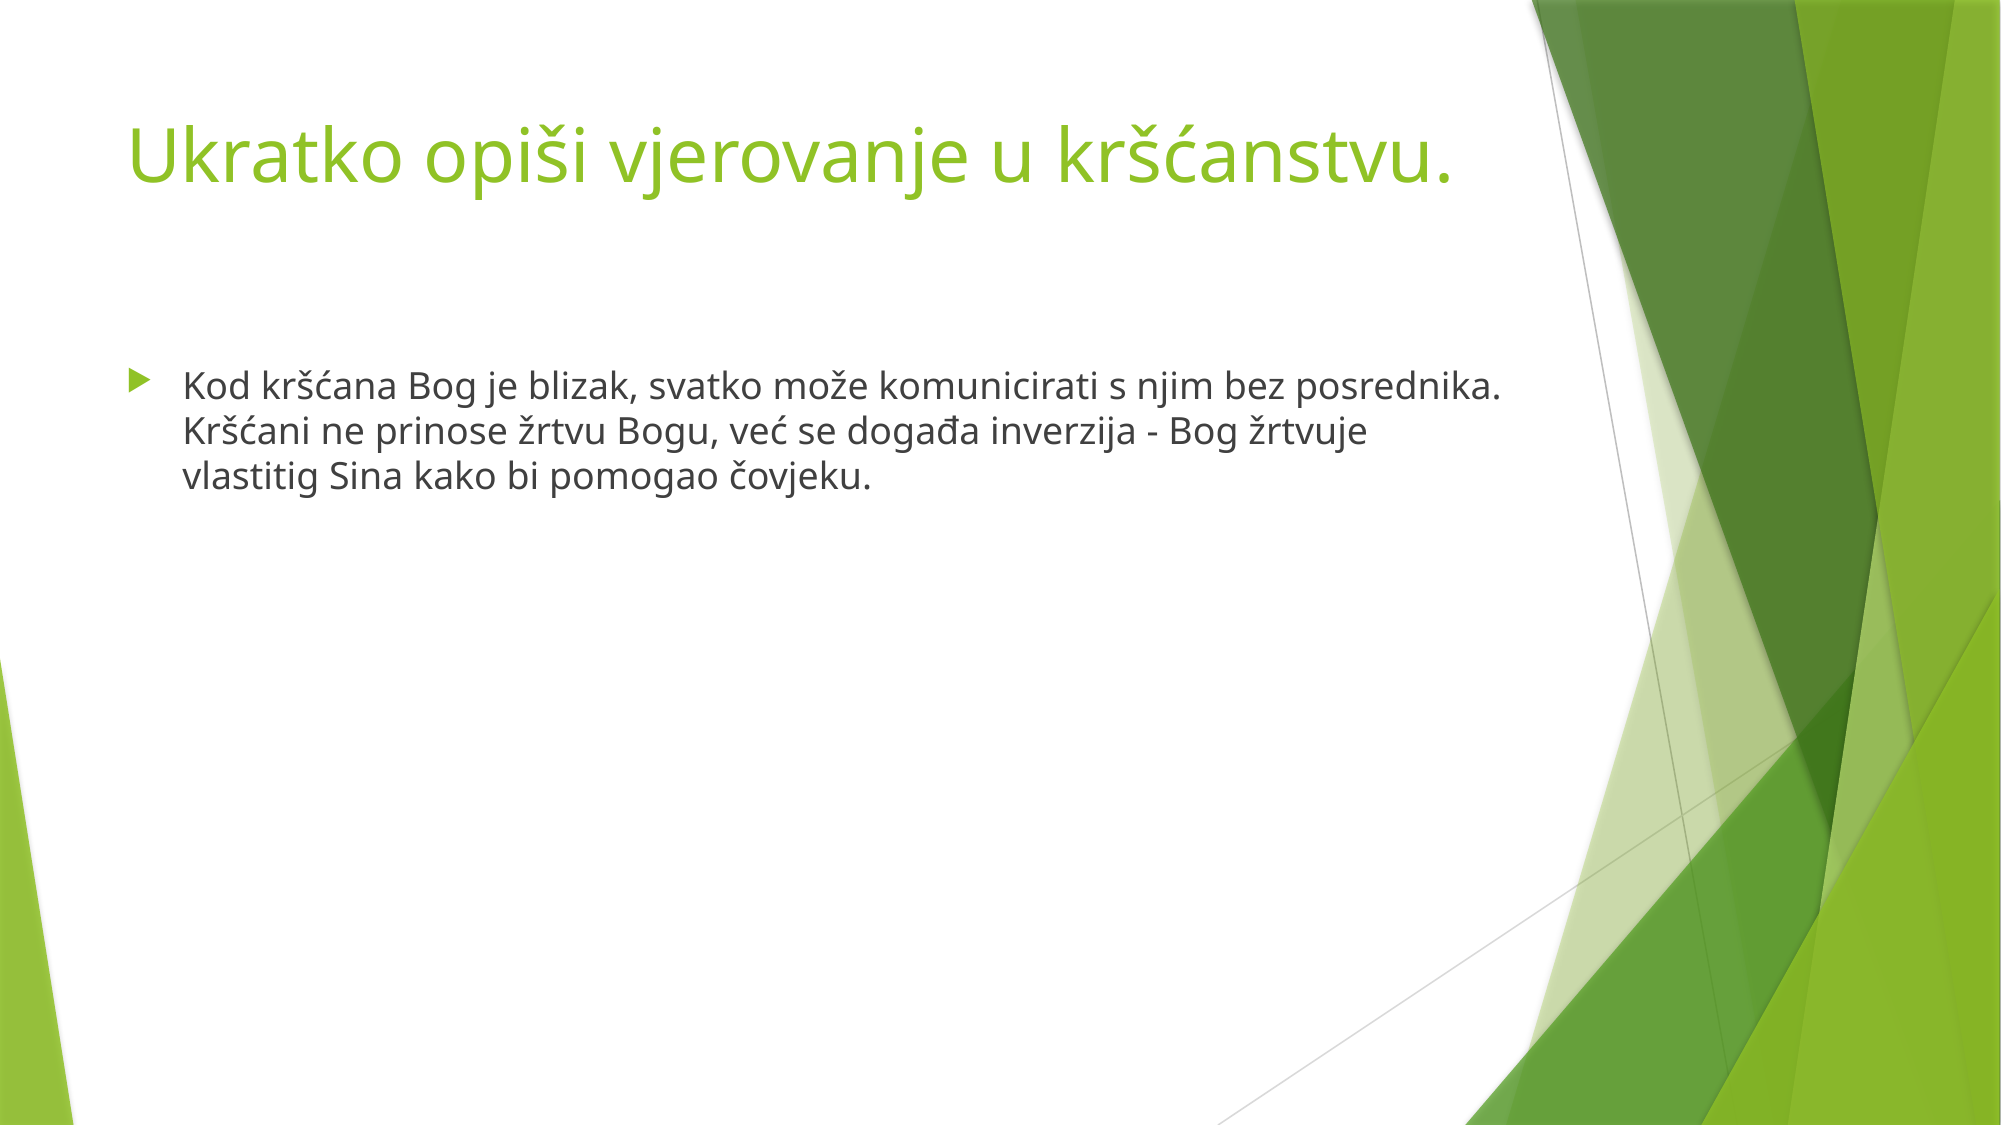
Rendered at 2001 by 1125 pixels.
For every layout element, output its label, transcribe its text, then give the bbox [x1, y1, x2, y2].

list Kod kršćana Bog je blizak, svatko može komunicirati s njim bez posrednika. Kršćani ne prinose žrtvu Bogu, već se događa inverzija - Bog žrtvuje vlastitig Sina kako bi pomogao čovjeku. [111, 354, 1522, 992]
title Ukratko opiši vjerovanje u kršćanstvu. [111, 99, 1522, 317]
